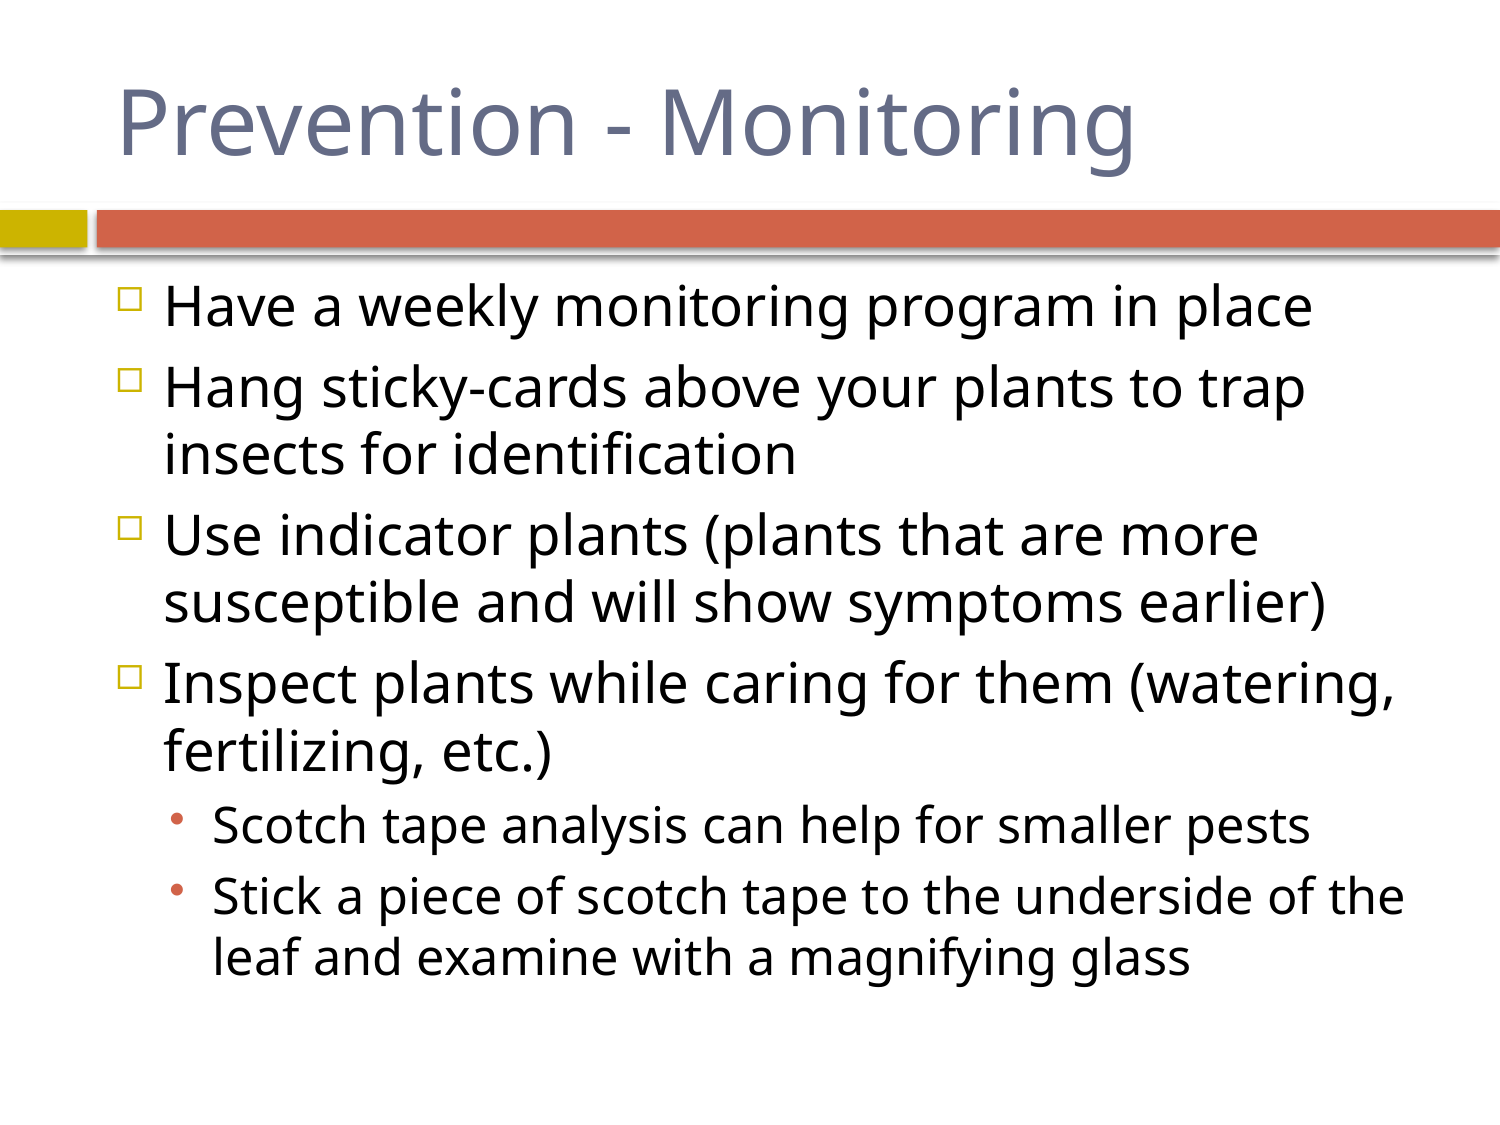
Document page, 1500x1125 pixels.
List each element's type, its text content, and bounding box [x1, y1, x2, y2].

title Prevention - Monitoring [100, 37, 1438, 200]
list Have a weekly monitoring program in place Hang sticky-cards above your plants to trap insects for identification Use indicator plants (plants that are more susceptible and will show symptoms earlier) Inspect plants while caring for them (watering, fertilizing, etc.) Scotch tape analysis can help for smaller pests Stick a piece of scotch tape to the underside of the leaf and examine with a magnifying glass [100, 262, 1438, 1000]
